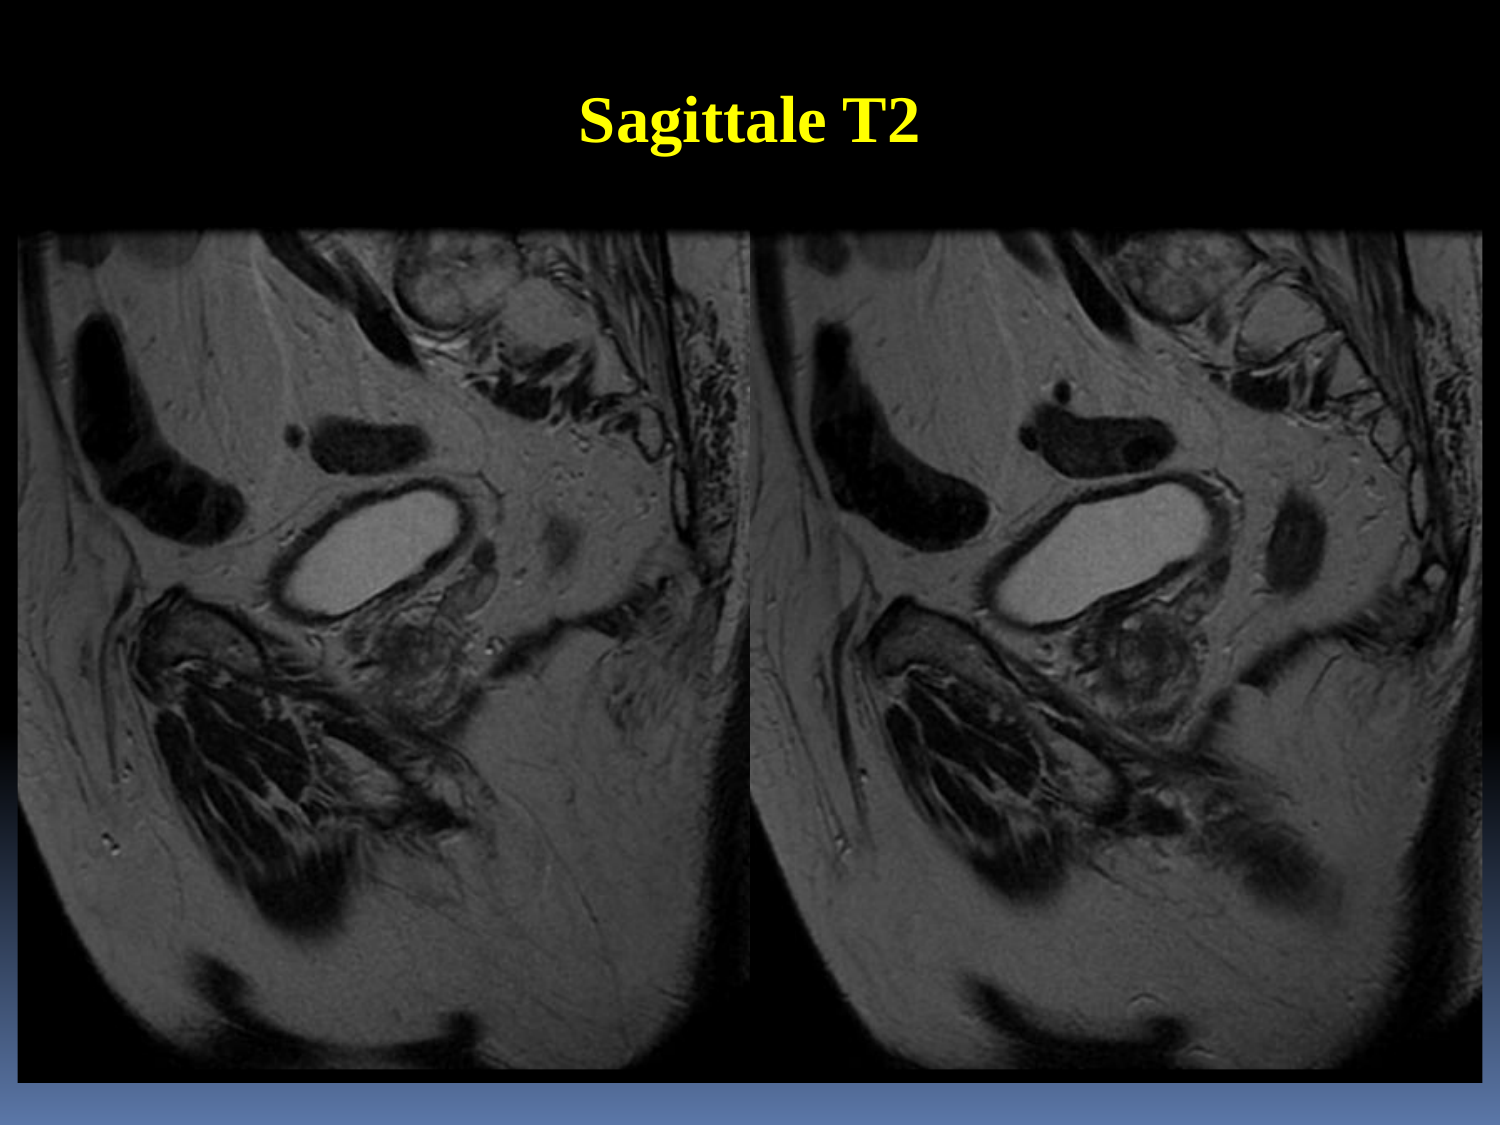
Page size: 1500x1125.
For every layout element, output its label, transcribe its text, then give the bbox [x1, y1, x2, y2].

text_box Sagittale T2 [0, 68, 1500, 163]
picture [17, 226, 1483, 1083]
